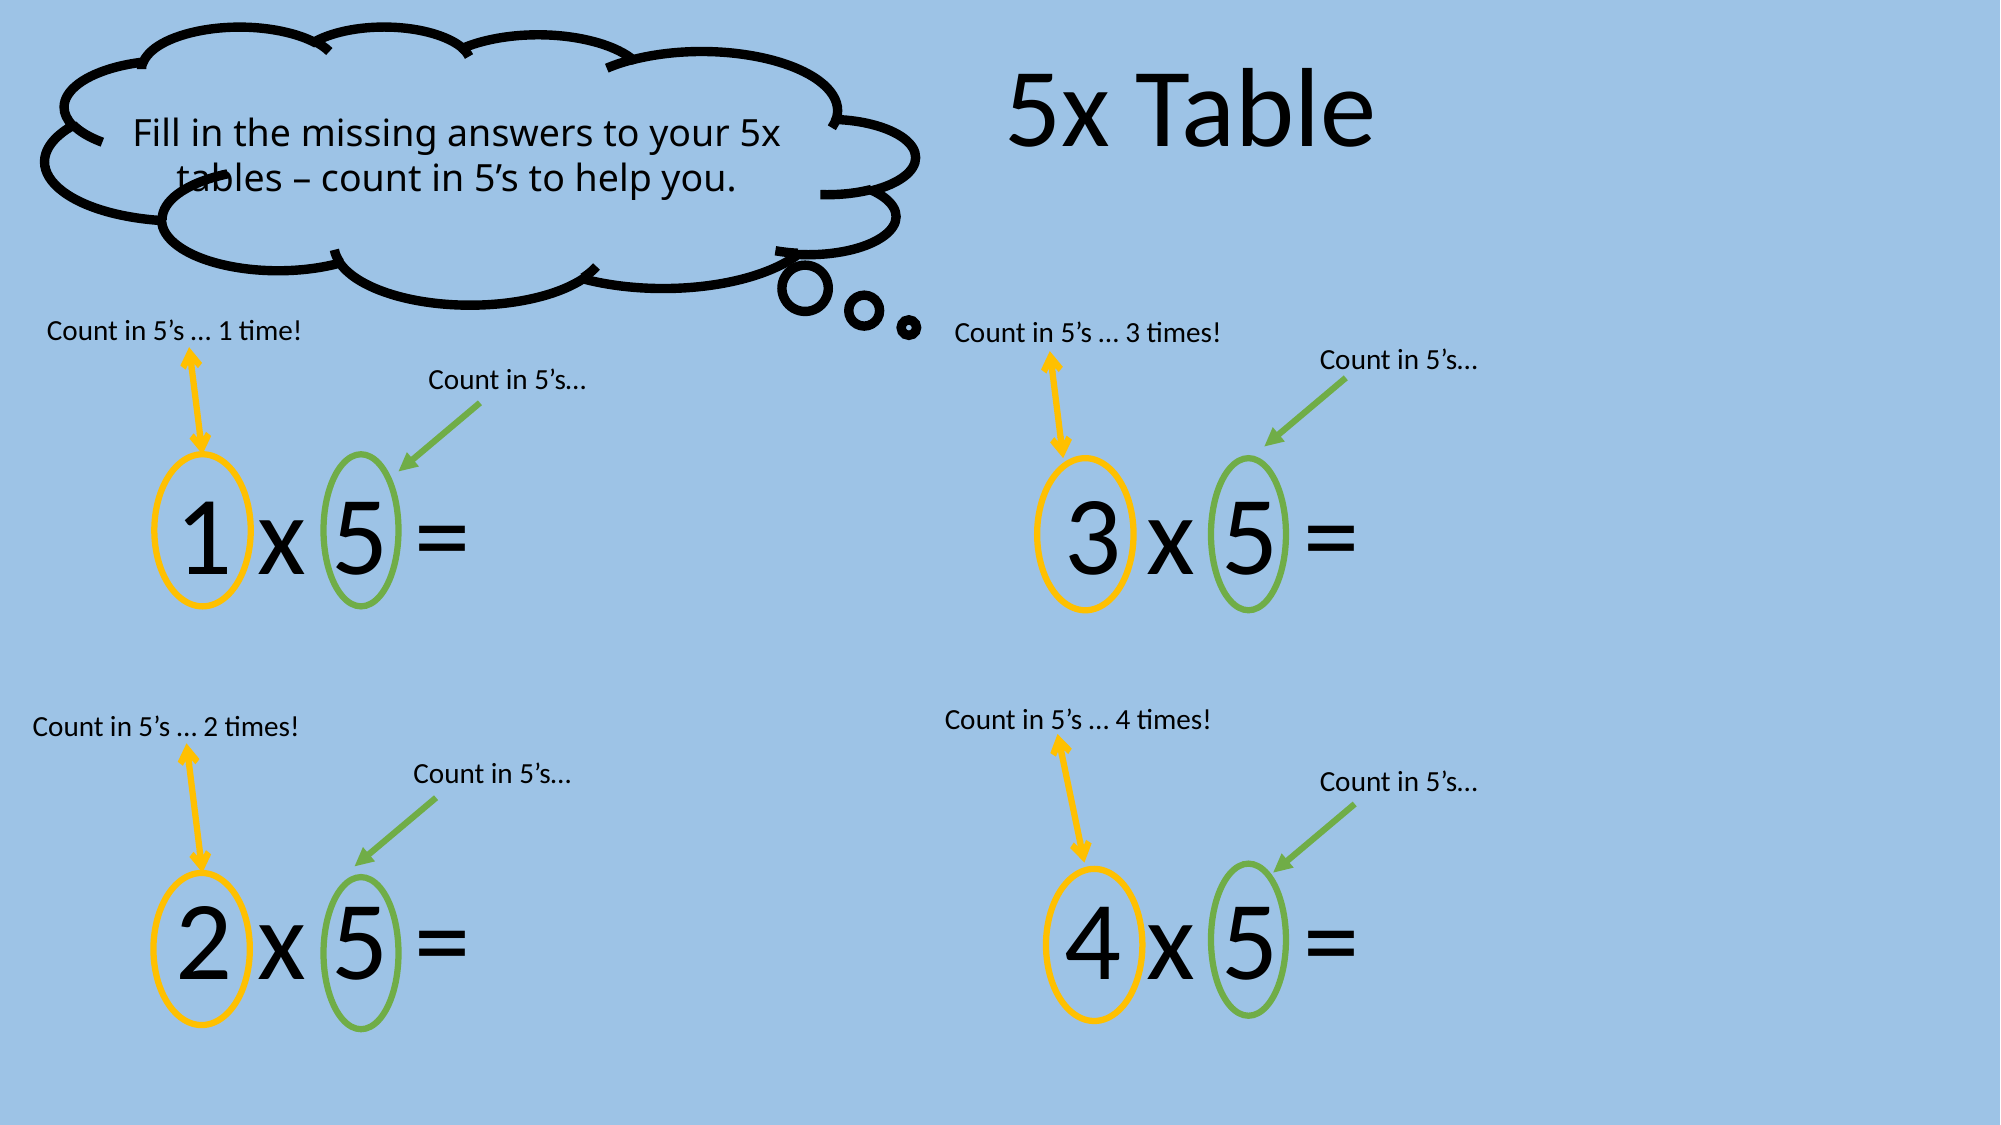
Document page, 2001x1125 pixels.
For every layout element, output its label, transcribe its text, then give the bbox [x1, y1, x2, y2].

text_box [322, 453, 400, 608]
text_box Count in 5’s… [398, 746, 624, 797]
text_box Count in 5’s… [1305, 755, 1531, 806]
text_box [1036, 457, 1135, 612]
text_box Count in 5’s … 3 times! [939, 305, 1249, 356]
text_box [354, 797, 437, 867]
text_box [63, 26, 837, 117]
text_box Count in 5’s … 4 times! [930, 692, 1239, 743]
text_box [1044, 867, 1144, 1023]
text_box Count in 5’s … 1 time! [32, 304, 341, 354]
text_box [1273, 803, 1355, 873]
text_box [153, 453, 252, 608]
text_box [43, 129, 65, 195]
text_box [1057, 733, 1085, 863]
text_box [189, 347, 203, 455]
text_box [780, 264, 830, 313]
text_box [398, 402, 480, 472]
text_box [152, 871, 251, 1027]
text_box Fill in the missing answers to your 5x tables – count in 5’s to help you. [65, 101, 849, 207]
text_box [847, 294, 881, 328]
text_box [1264, 377, 1346, 447]
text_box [186, 743, 203, 873]
text_box 1 x 5 = 2 x 5 = [160, 454, 849, 1009]
text_box 3 x 5 = 4 x 5 = [1049, 454, 1738, 1009]
text_box Count in 5’s … 2 times! [18, 699, 327, 750]
text_box Count in 5’s… [1305, 333, 1531, 384]
text_box 5x Table [989, 26, 1392, 177]
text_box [1049, 351, 1064, 459]
text_box [1209, 457, 1288, 612]
text_box [89, 119, 917, 307]
text_box Count in 5’s… [413, 352, 639, 403]
text_box [322, 876, 400, 1031]
text_box [900, 318, 918, 337]
text_box [1209, 862, 1288, 1017]
